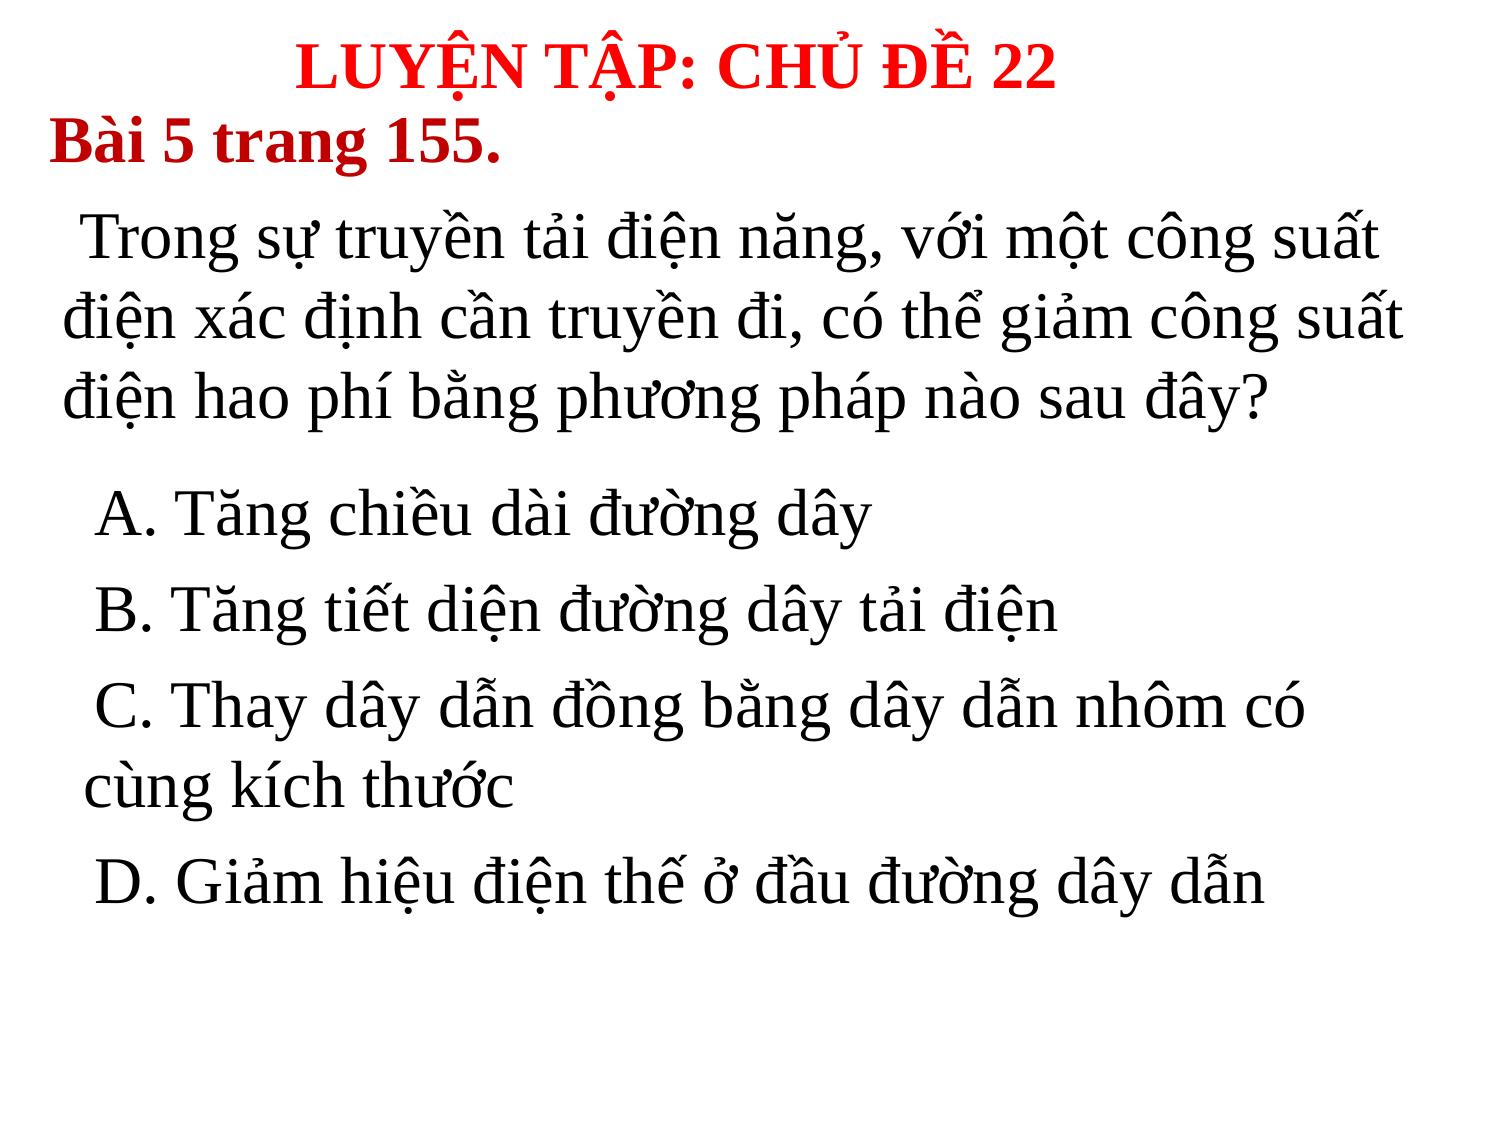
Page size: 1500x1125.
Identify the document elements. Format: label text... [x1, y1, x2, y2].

text_box A. Tăng chiều dài đường dây [68, 461, 1073, 557]
text_box C. Thay dây dẫn đồng bằng dây dẫn nhôm có cùng kích thước [68, 653, 1336, 828]
text_box B. Tăng tiết diện đường dây tải điện [68, 557, 1210, 653]
text_box D. Giảm hiệu điện thế ở đầu đường dây dẫn [68, 829, 1423, 925]
text_box LUYỆN TẬP: CHỦ ĐỀ 22 [270, 13, 1170, 109]
text_box Trong sự truyền tải điện năng, với một công suất điện xác định cần truyền đi, có thể giảm công suất điện hao phí bằng phương pháp nào sau đây? [47, 184, 1458, 439]
text_box Bài 5 trang 155. [23, 88, 542, 184]
